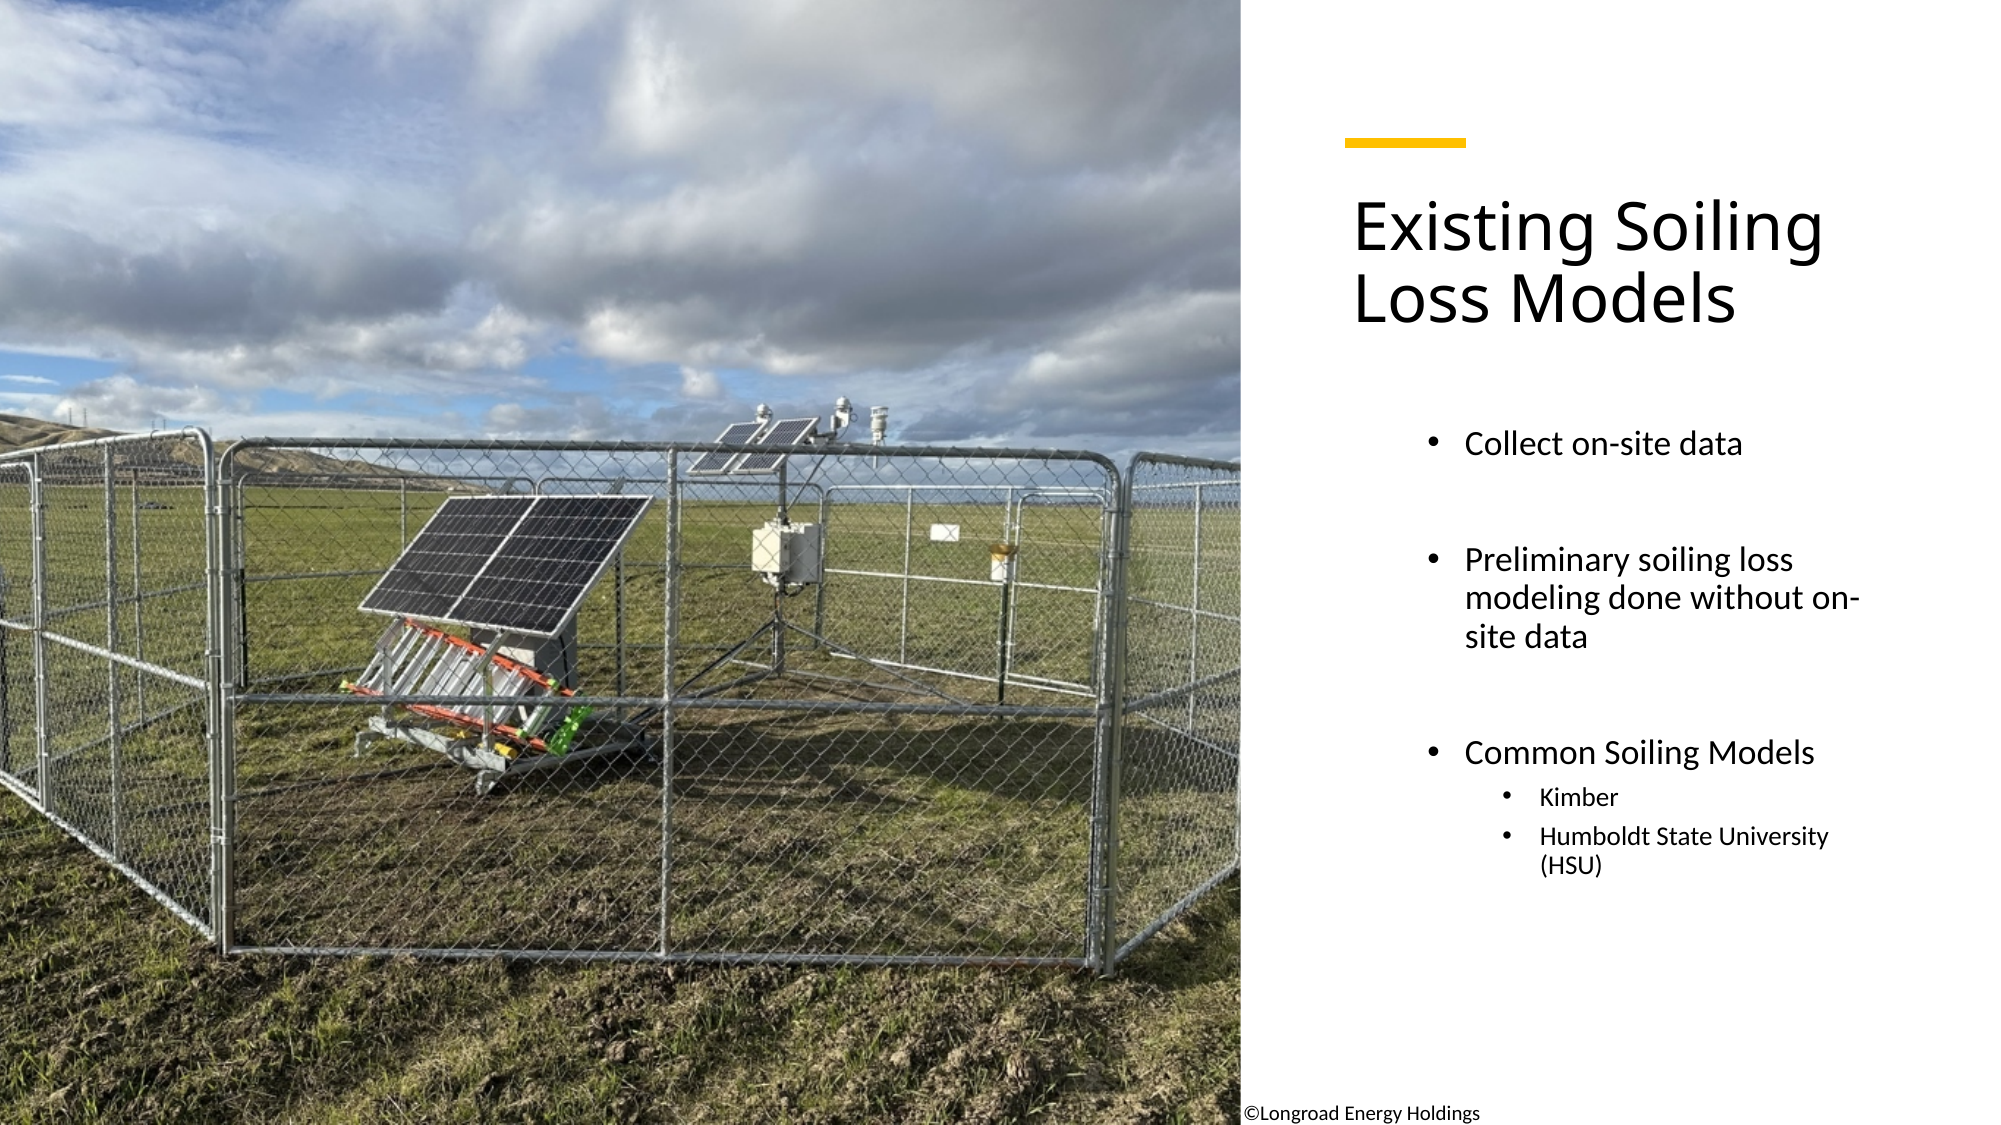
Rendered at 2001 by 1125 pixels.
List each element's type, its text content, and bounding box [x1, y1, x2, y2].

picture [0, 0, 1241, 1125]
list Collect on-site data Preliminary soiling loss modeling done without on-site data Common Soiling Models Kimber Humboldt State University (HSU) [1337, 417, 1901, 1008]
text_box ©Longroad Energy Holdings [1241, 1092, 1497, 1125]
title Existing Soiling Loss Models [1337, 185, 1901, 417]
